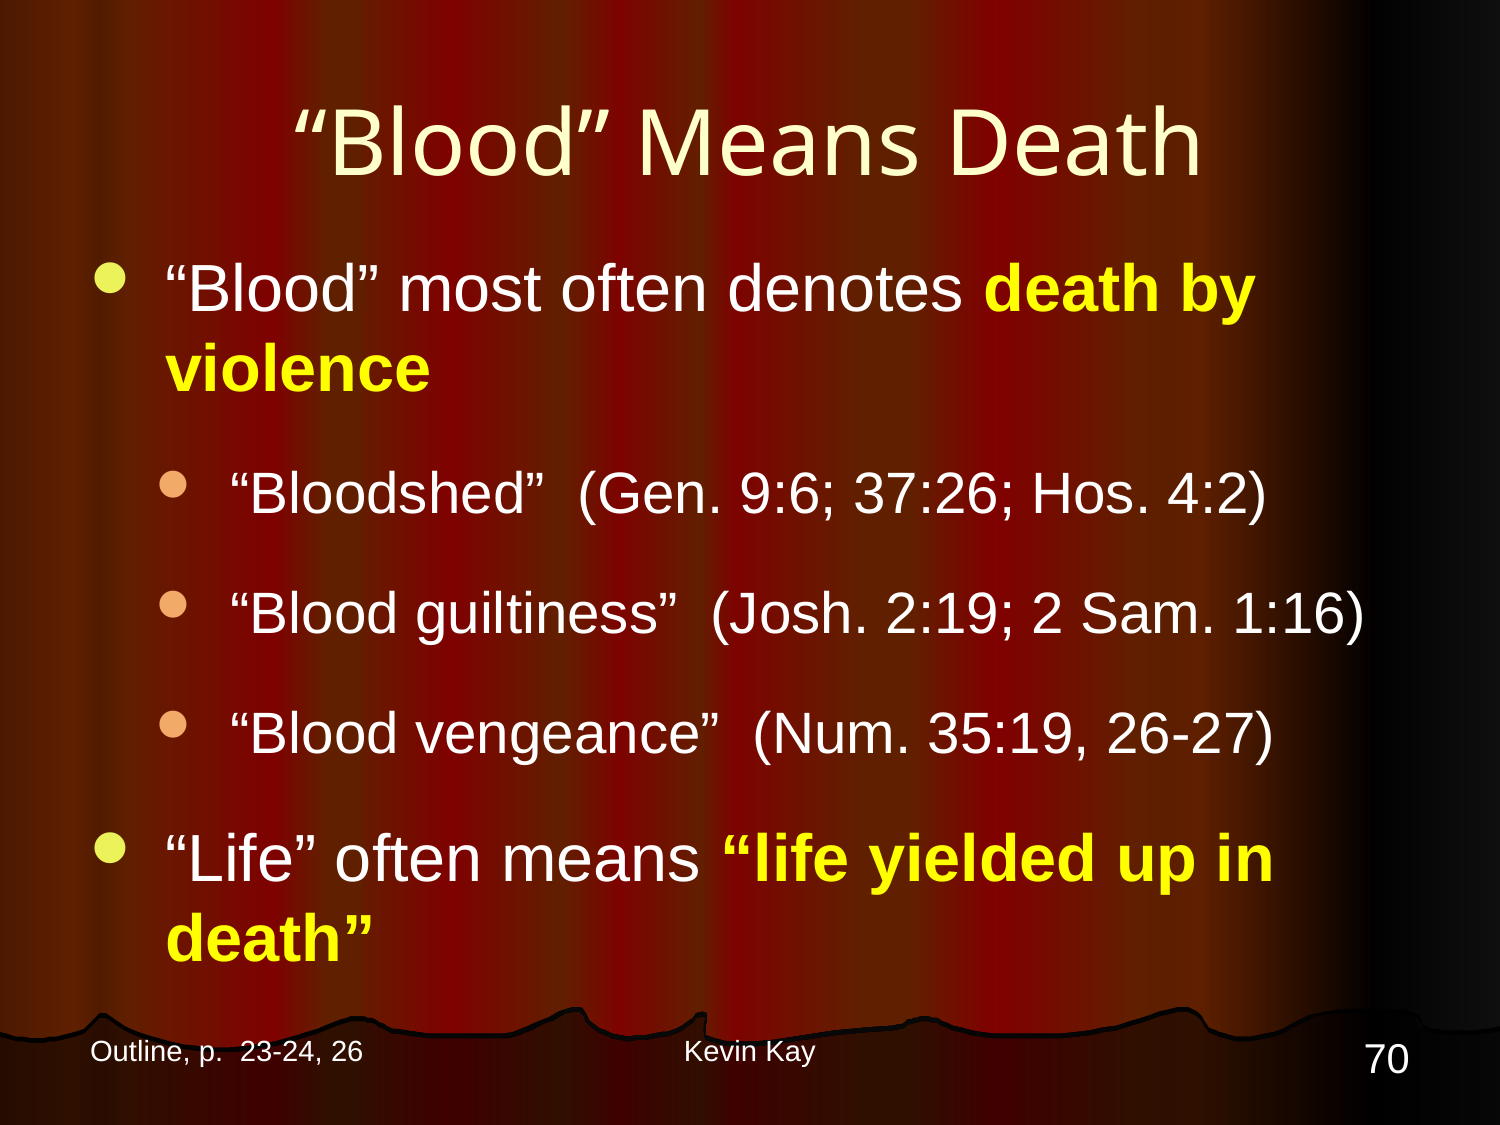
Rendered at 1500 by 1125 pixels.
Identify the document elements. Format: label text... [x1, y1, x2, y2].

list “Blood” most often denotes death by violence “Bloodshed” (Gen. 9:6; 37:26; Hos. 4:2) “Blood guiltiness” (Josh. 2:19; 2 Sam. 1:16) “Blood vengeance” (Num. 35:19, 26-27) “Life” often means “life yielded up in death” [75, 237, 1413, 1038]
title “Blood” Means Death [75, 45, 1425, 233]
footer Kevin Kay [512, 1025, 988, 1100]
slide_number Outline, p. 23-24, 26 [75, 1025, 425, 1100]
slide_number 70 [1074, 1024, 1425, 1100]
